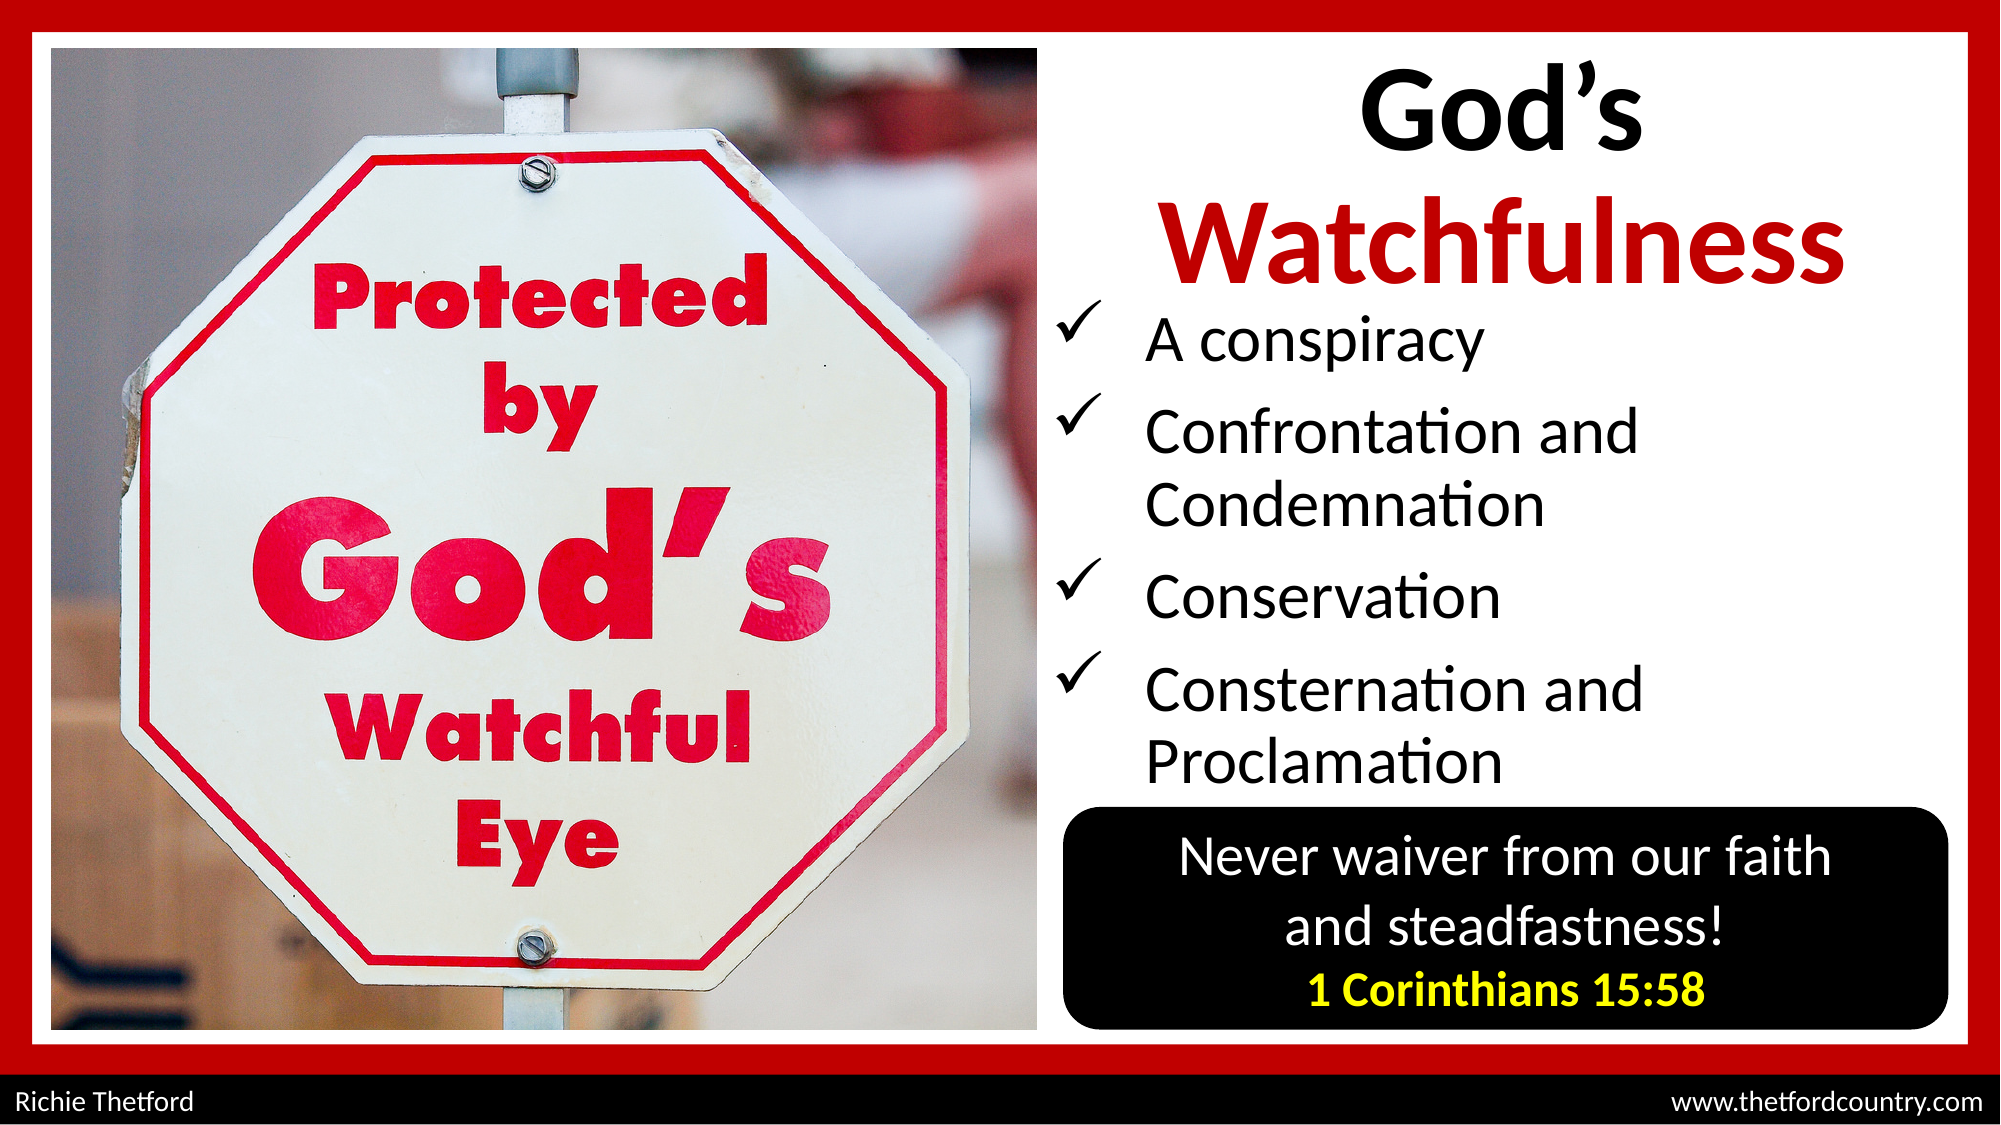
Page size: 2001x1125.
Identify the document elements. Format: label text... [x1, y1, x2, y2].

text_box [1967, 6, 2000, 1068]
text_box [1085, 805, 1927, 809]
text_box [0, 0, 33, 1060]
text_box [33, 0, 2000, 33]
text_box [0, 1043, 2000, 1074]
title God’s Watchfulness [1036, 33, 1967, 295]
text_box Richie Thetford www.thetfordcountry.com [0, 1074, 2000, 1125]
picture [51, 48, 1037, 1030]
text_box Never waiver from our faith and steadfastness! 1 Corinthians 15:58 [1063, 809, 1949, 1025]
text_box [1080, 1025, 1932, 1031]
subtitle A conspiracy Confrontation and Condemnation Conservation Consternation and Proclamation [1037, 295, 1967, 819]
